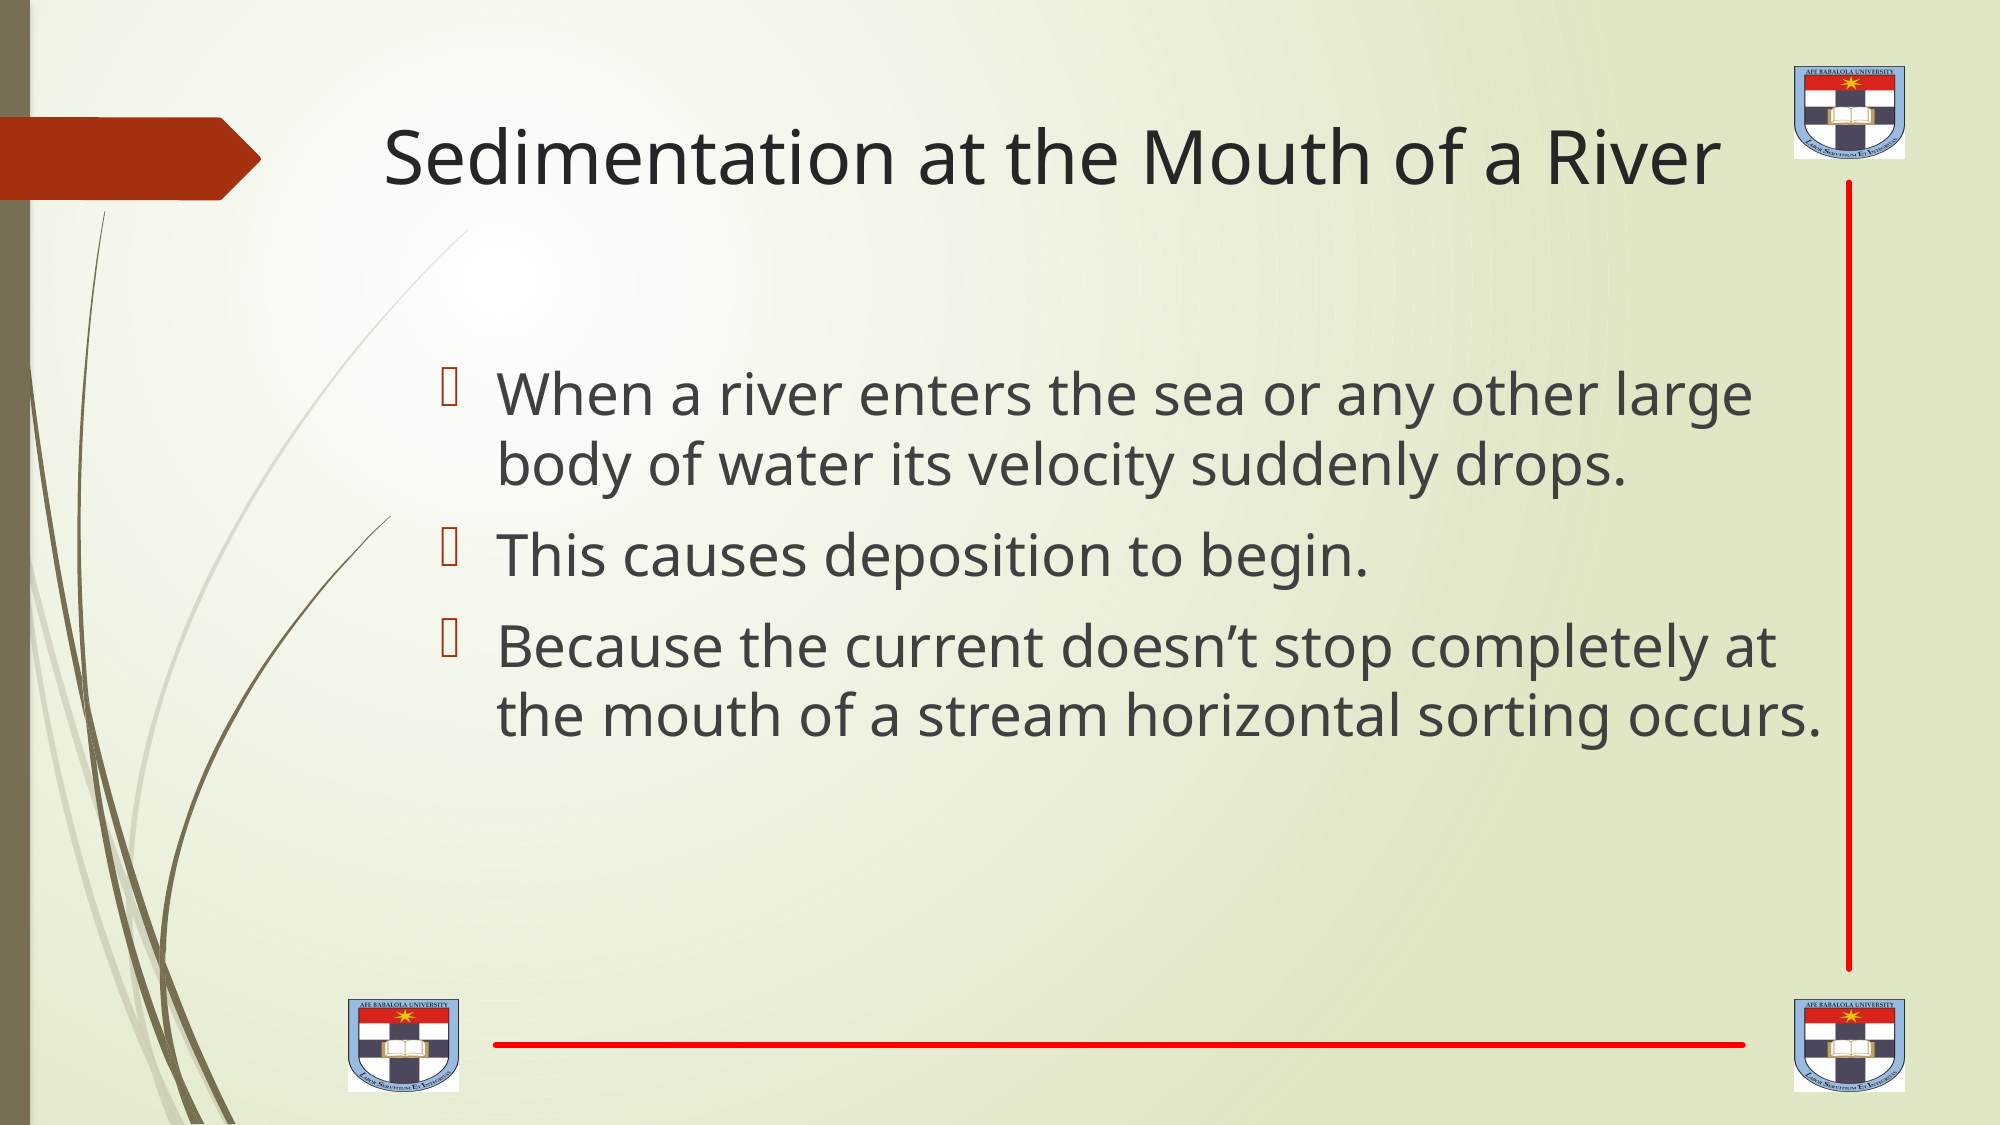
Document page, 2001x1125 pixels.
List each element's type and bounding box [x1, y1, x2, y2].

text_box [346, 65, 1906, 1093]
